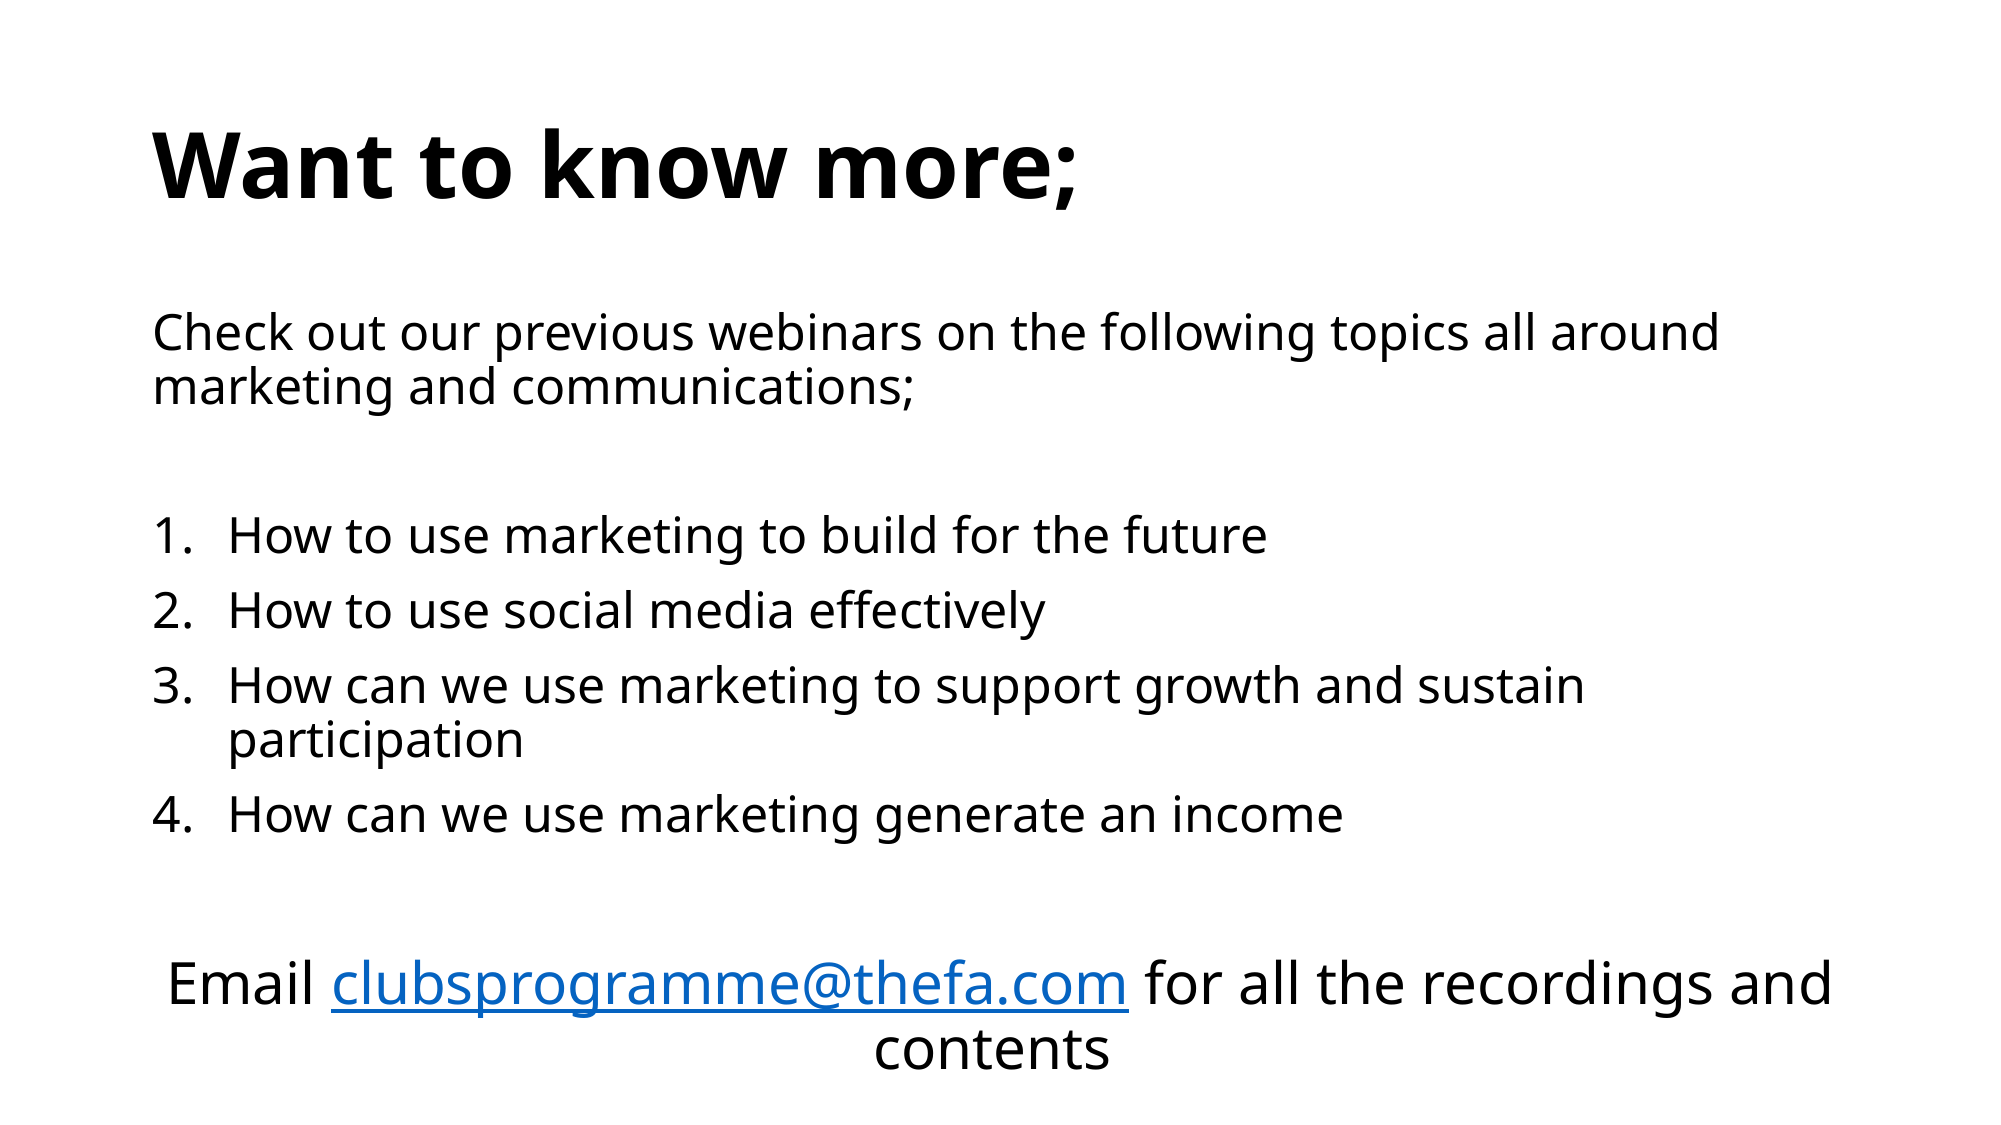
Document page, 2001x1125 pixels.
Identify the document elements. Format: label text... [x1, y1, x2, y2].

list Check out our previous webinars on the following topics all around marketing and communications; How to use marketing to build for the future How to use social media effectively How can we use marketing to support growth and sustain participation How can we use marketing generate an income Email clubsprogramme@thefa.com for all the recordings and contents [137, 299, 1863, 1014]
title Want to know more; [137, 59, 1863, 278]
